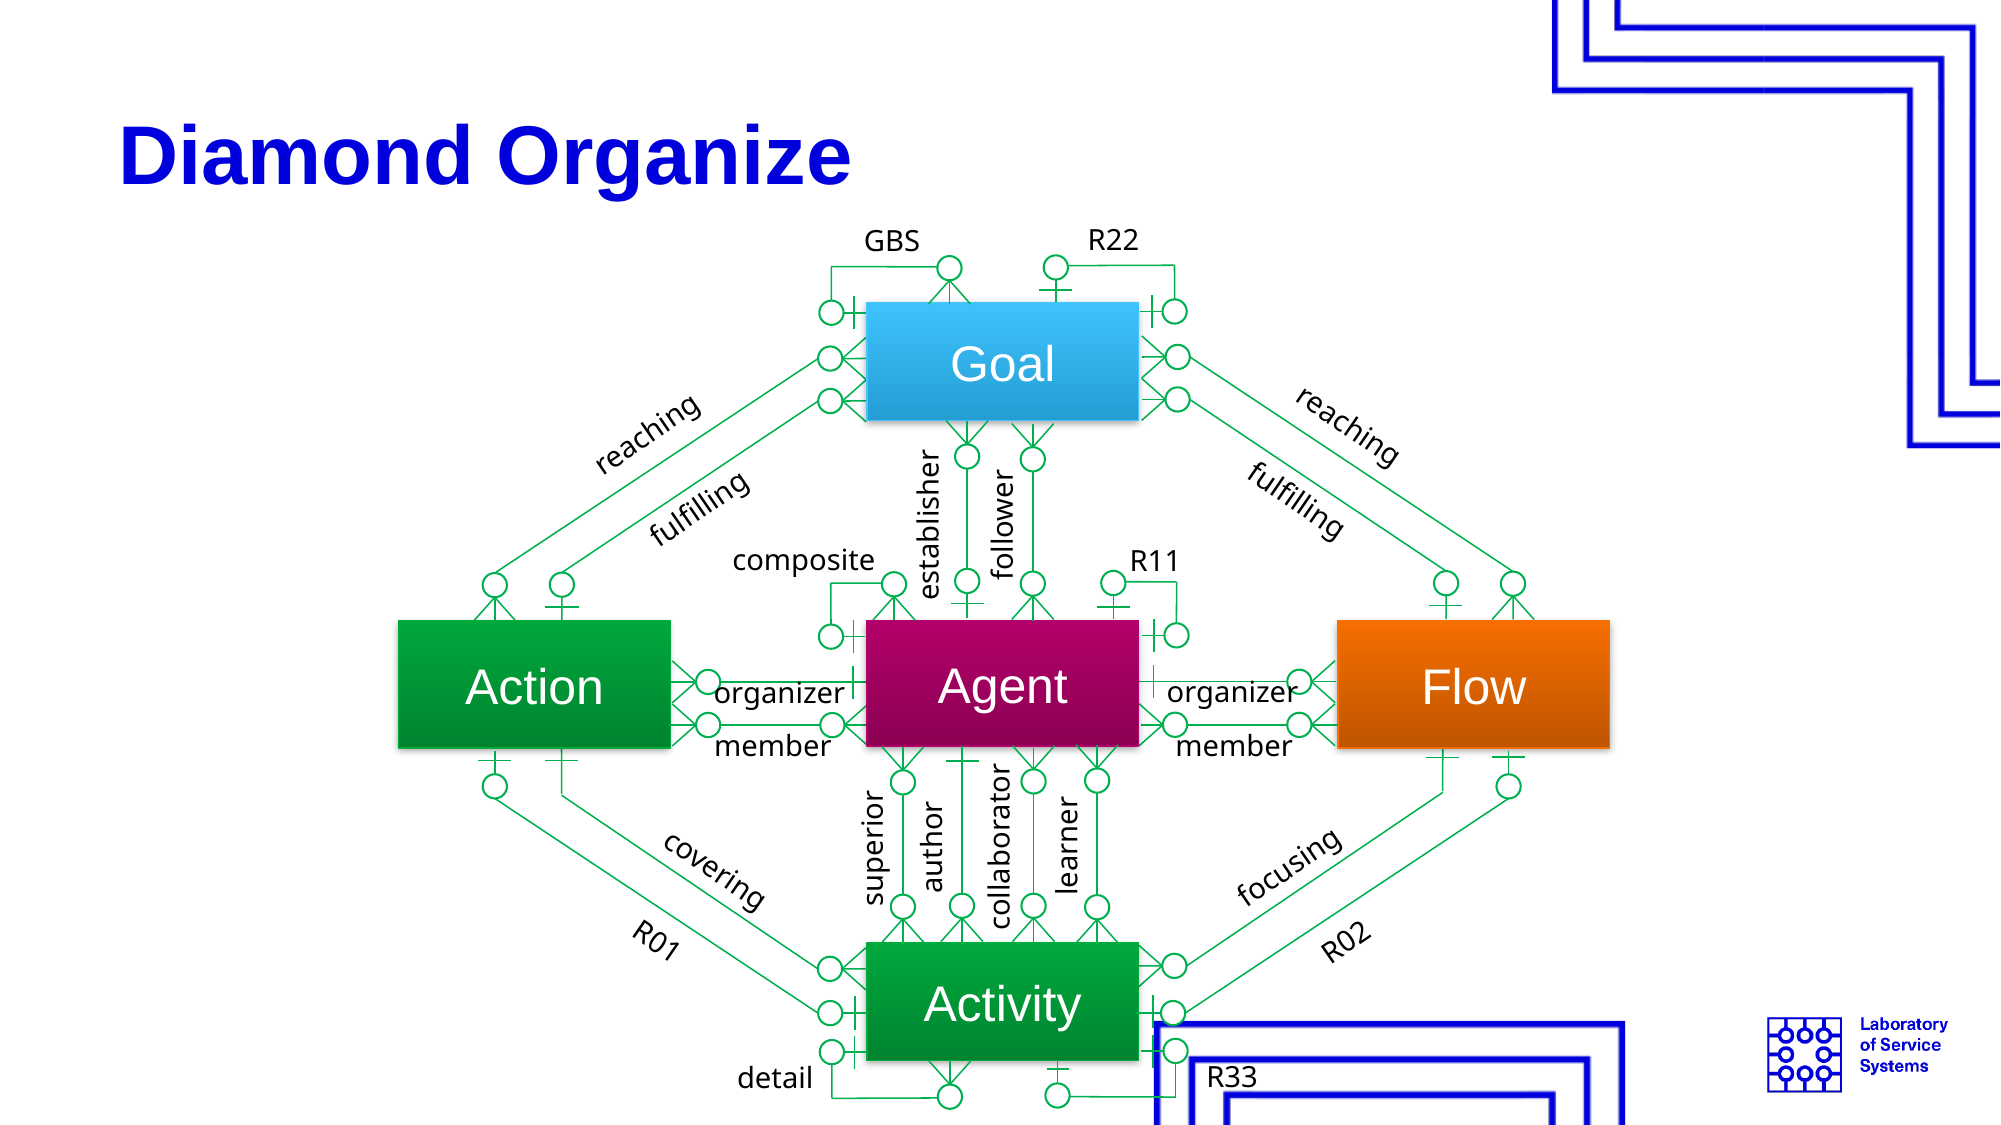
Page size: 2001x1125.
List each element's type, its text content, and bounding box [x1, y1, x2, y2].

text_box organizer [721, 666, 762, 717]
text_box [721, 1035, 972, 1109]
picture [1148, 1015, 1633, 1125]
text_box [473, 572, 516, 622]
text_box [818, 214, 971, 330]
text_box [1075, 744, 1119, 793]
text_box follower [976, 454, 1026, 596]
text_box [721, 533, 916, 654]
text_box Activity [870, 942, 1132, 1061]
text_box member [1188, 720, 1232, 748]
text_box collaborator [973, 748, 1023, 946]
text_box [482, 750, 868, 1026]
text_box [971, 567, 982, 595]
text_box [820, 336, 864, 383]
text_box member [721, 720, 762, 748]
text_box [1226, 399, 1422, 526]
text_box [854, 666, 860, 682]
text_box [1289, 700, 1333, 748]
text_box member [1245, 720, 1284, 748]
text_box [1011, 571, 1054, 620]
title Diamond Organize [118, 118, 1883, 193]
text_box establisher [902, 434, 952, 616]
text_box author [907, 786, 956, 909]
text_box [822, 700, 866, 748]
text_box [953, 567, 962, 595]
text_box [1011, 423, 1054, 472]
text_box learner [1040, 782, 1091, 911]
text_box Agent [866, 620, 1139, 747]
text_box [940, 893, 984, 942]
picture [1544, 0, 2001, 458]
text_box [1075, 894, 1119, 944]
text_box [1012, 745, 1055, 794]
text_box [945, 420, 989, 469]
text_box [1144, 335, 1188, 382]
text_box Flow [1337, 620, 1610, 749]
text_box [1491, 571, 1535, 620]
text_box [1136, 750, 1521, 1026]
text_box organizer [1151, 665, 1232, 716]
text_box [1096, 534, 1197, 652]
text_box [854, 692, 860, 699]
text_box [1012, 893, 1055, 942]
text_box [547, 582, 577, 599]
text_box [1045, 1034, 1273, 1108]
text_box superior [872, 775, 897, 921]
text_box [1038, 213, 1187, 328]
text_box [881, 746, 925, 795]
text_box organizer [775, 666, 852, 717]
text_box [674, 700, 718, 748]
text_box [1144, 388, 1184, 424]
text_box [674, 657, 718, 700]
text_box Action [398, 620, 671, 749]
picture [1765, 1015, 1949, 1093]
text_box Goal [868, 302, 1139, 421]
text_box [494, 358, 819, 574]
text_box organizer [1245, 665, 1284, 716]
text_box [1189, 356, 1514, 572]
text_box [823, 390, 864, 426]
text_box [1141, 700, 1185, 748]
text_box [881, 894, 925, 943]
text_box [1431, 580, 1461, 598]
text_box member [775, 720, 817, 748]
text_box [1289, 657, 1333, 700]
